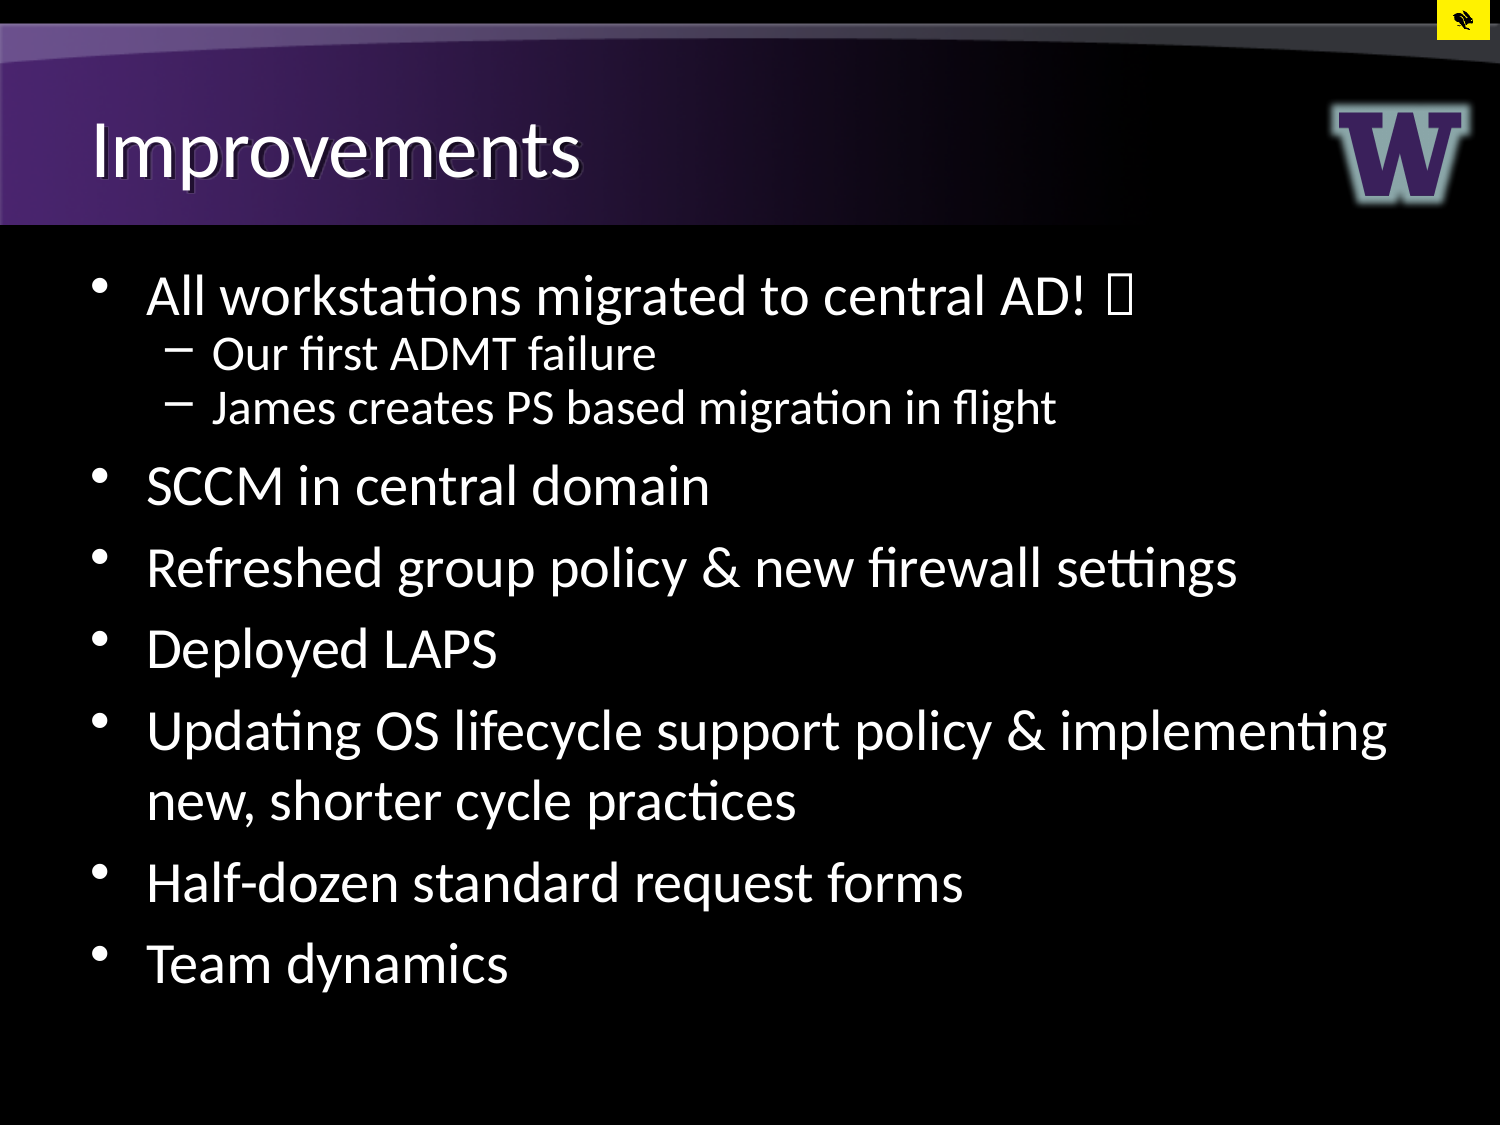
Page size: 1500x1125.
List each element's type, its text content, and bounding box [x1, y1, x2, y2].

list All workstations migrated to central AD!  Our first ADMT failure James creates PS based migration in flight SCCM in central domain Refreshed group policy & new firewall settings Deployed LAPS Updating OS lifecycle support policy & implementing new, shorter cycle practices Half-dozen standard request forms Team dynamics [74, 249, 1426, 1088]
picture [0, 0, 1500, 225]
title Improvements [74, 74, 1326, 213]
